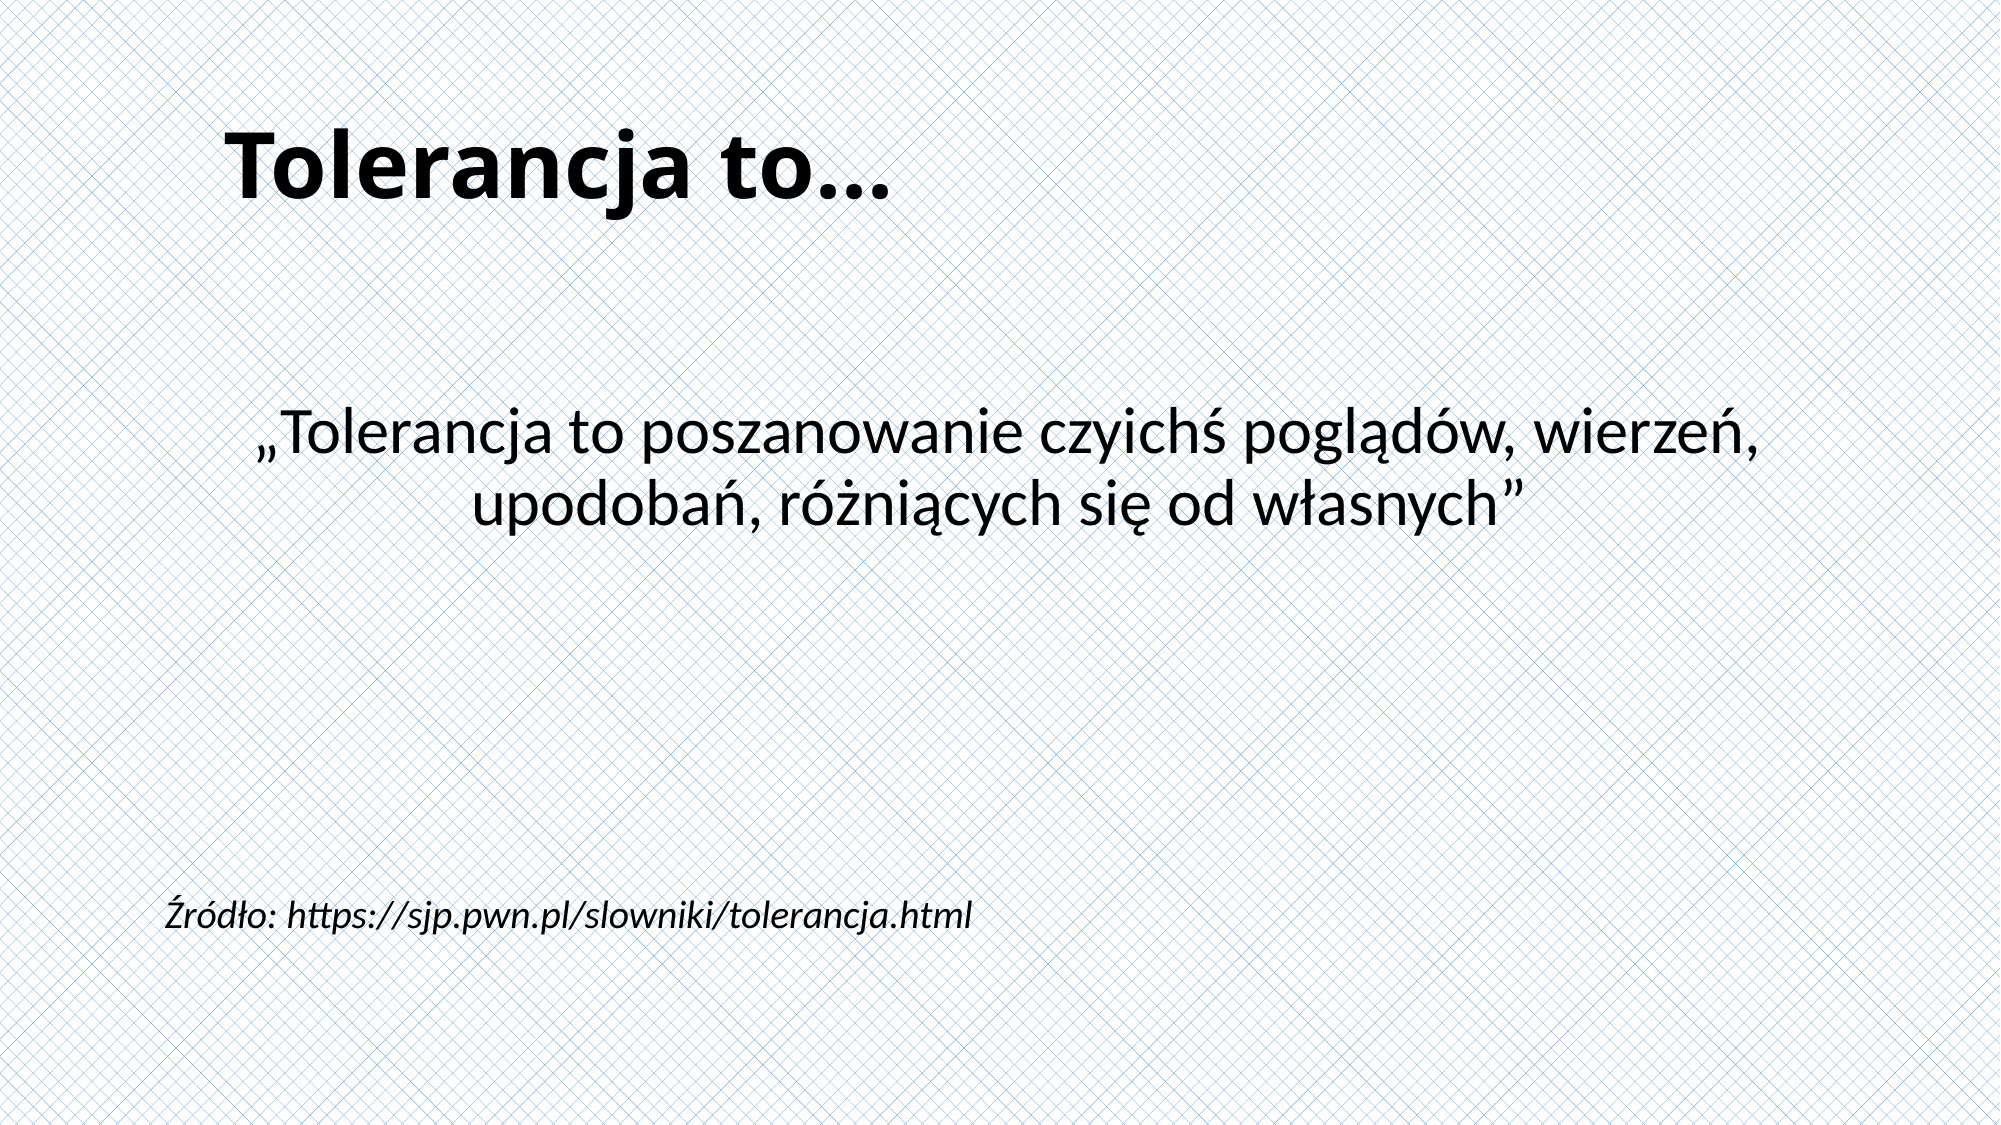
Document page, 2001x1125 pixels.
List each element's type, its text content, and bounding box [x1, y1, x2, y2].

list „Tolerancja to poszanowanie czyichś poglądów, wierzeń, upodobań, różniących się od własnych” Źródło: https://sjp.pwn.pl/slowniki/tolerancja.html [149, 388, 1850, 950]
title Tolerancja to... [137, 59, 1863, 278]
